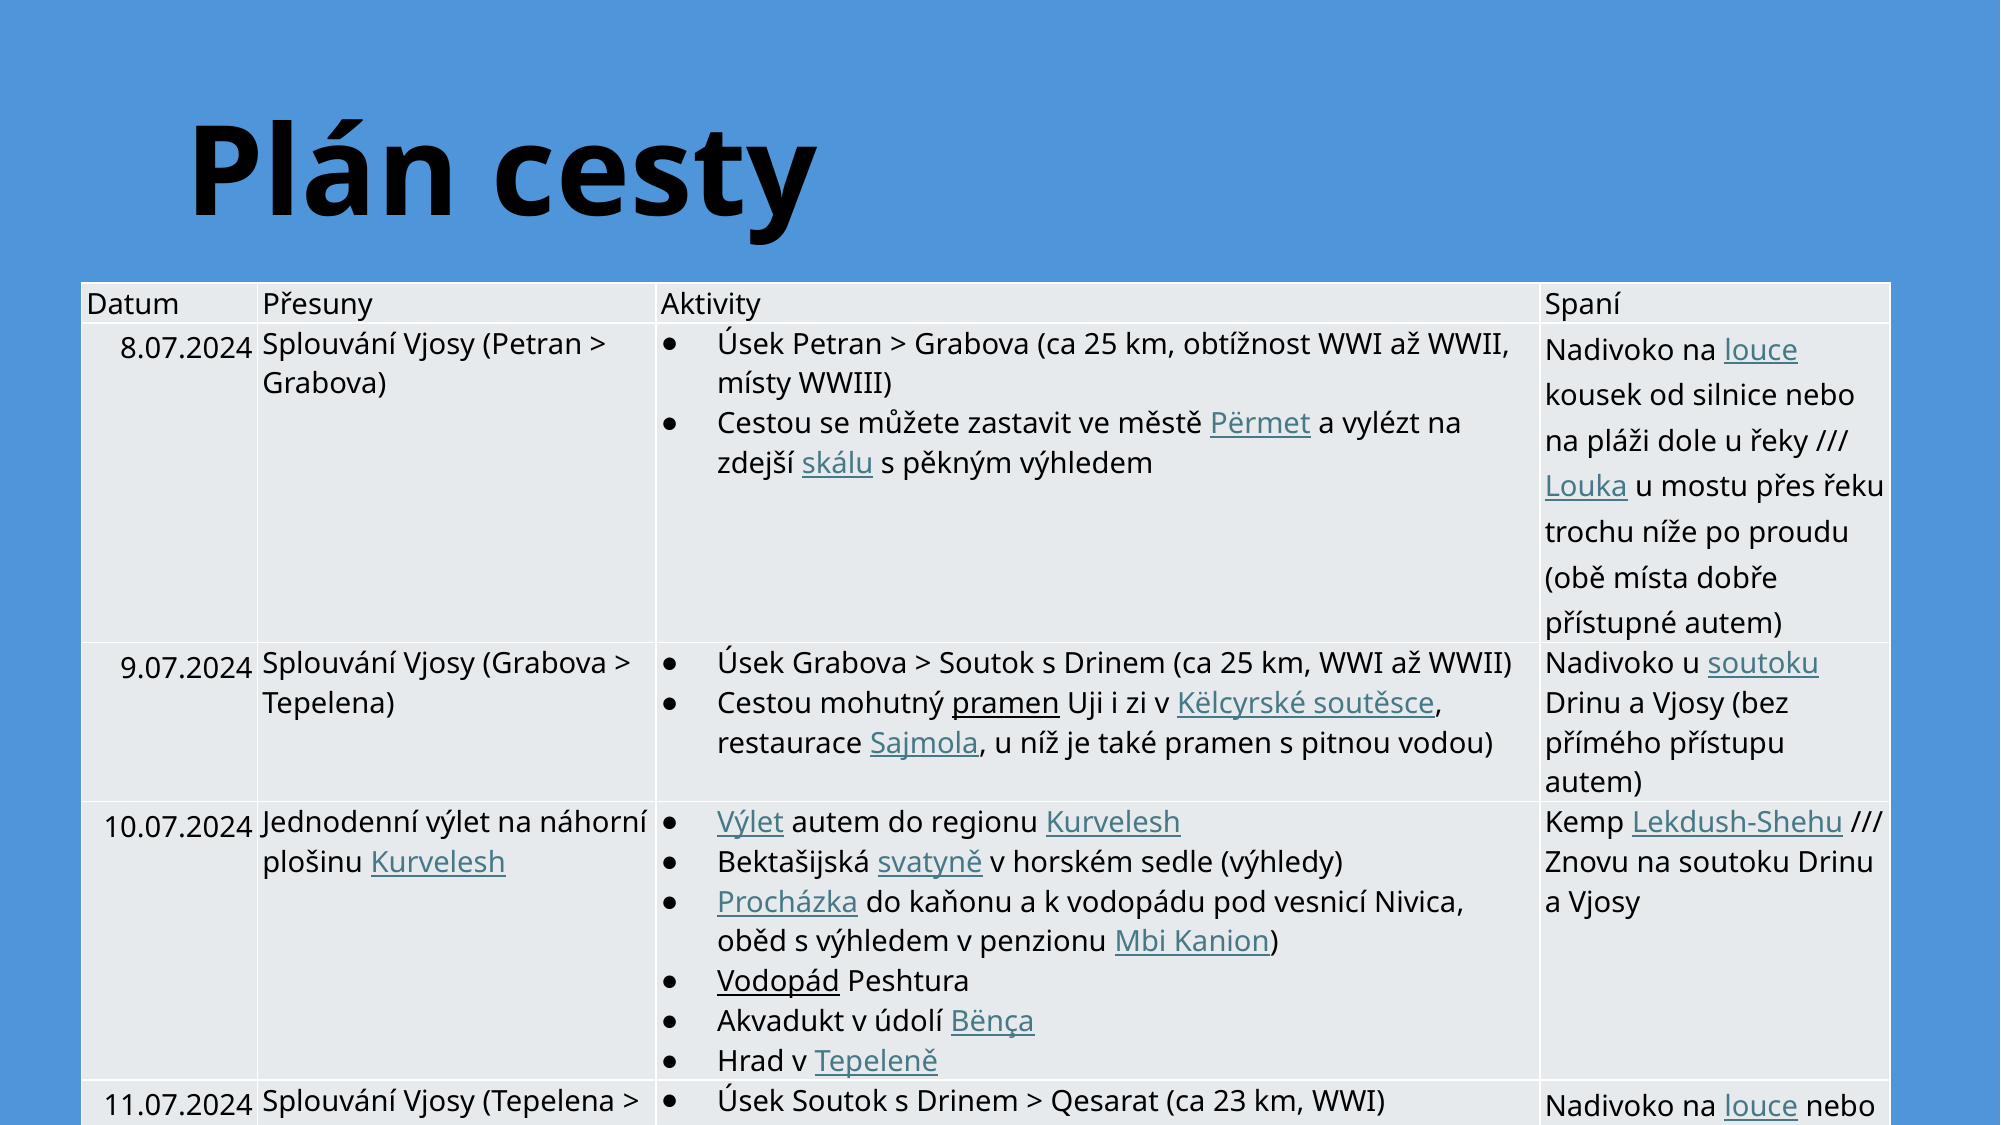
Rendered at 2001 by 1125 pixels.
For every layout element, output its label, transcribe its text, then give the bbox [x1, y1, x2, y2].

table_cell Kemp Lekdush-Shehu /// Znovu na soutoku Drinu a Vjosy [1541, 802, 1889, 1079]
table_header Aktivity [657, 284, 1539, 322]
table_cell Nadivoko u soutoku Drinu a Vjosy (bez přímého přístupu autem) [1541, 643, 1889, 801]
table_cell 10.07.2024 [82, 802, 257, 1079]
table_cell Splouvání Vjosy (Grabova > Tepelena) [258, 643, 655, 801]
table_cell Splouvání Vjosy (Tepelena > Qesarat) [258, 1081, 655, 1125]
table_header Přesuny [258, 284, 655, 322]
table_header Datum [82, 284, 257, 322]
table_cell 9.07.2024 [82, 643, 257, 801]
table_cell Úsek Soutok s Drinem > Qesarat (ca 23 km, WWI) Cestou město Tepelena (hezký výhled na vyvýšenině nad řekou) [657, 1081, 1539, 1125]
table_cell Nadivoko na louce nebo štěrkové pláži v soutěsce Qesarat (místo by mělo být přístupné autem) [1541, 1081, 1889, 1125]
table_cell Výlet autem do regionu Kurvelesh Bektašijská svatyně v horském sedle (výhledy) Procházka do kaňonu a k vodopádu pod vesnicí Nivica, oběd s výhledem v penzionu Mbi Kanion) Vodopád Peshtura Akvadukt v údolí Bënça Hrad v Tepeleně [657, 802, 1539, 1079]
table_cell Jednodenní výlet na náhorní plošinu Kurvelesh [258, 802, 655, 1079]
table_cell 8.07.2024 [82, 324, 257, 642]
table_cell Úsek Grabova > Soutok s Drinem (ca 25 km, WWI až WWII) Cestou mohutný pramen Uji i zi v Këlcyrské soutěsce, restaurace Sajmola, u níž je také pramen s pitnou vodou) [657, 643, 1539, 801]
table_cell Splouvání Vjosy (Petran > Grabova) [258, 324, 655, 642]
table_cell 11.07.2024 [82, 1081, 257, 1125]
table_cell Nadivoko na louce kousek od silnice nebo na pláži dole u řeky /// Louka u mostu přes řeku trochu níže po proudu (obě místa dobře přístupné autem) [1541, 324, 1889, 642]
table_cell Úsek Petran > Grabova (ca 25 km, obtížnost WWI až WWII, místy WWIII) Cestou se můžete zastavit ve městě Përmet a vylézt na zdejší skálu s pěkným výhledem [657, 324, 1539, 642]
table_header Spaní [1541, 284, 1889, 322]
title Plán cesty [81, 72, 922, 251]
